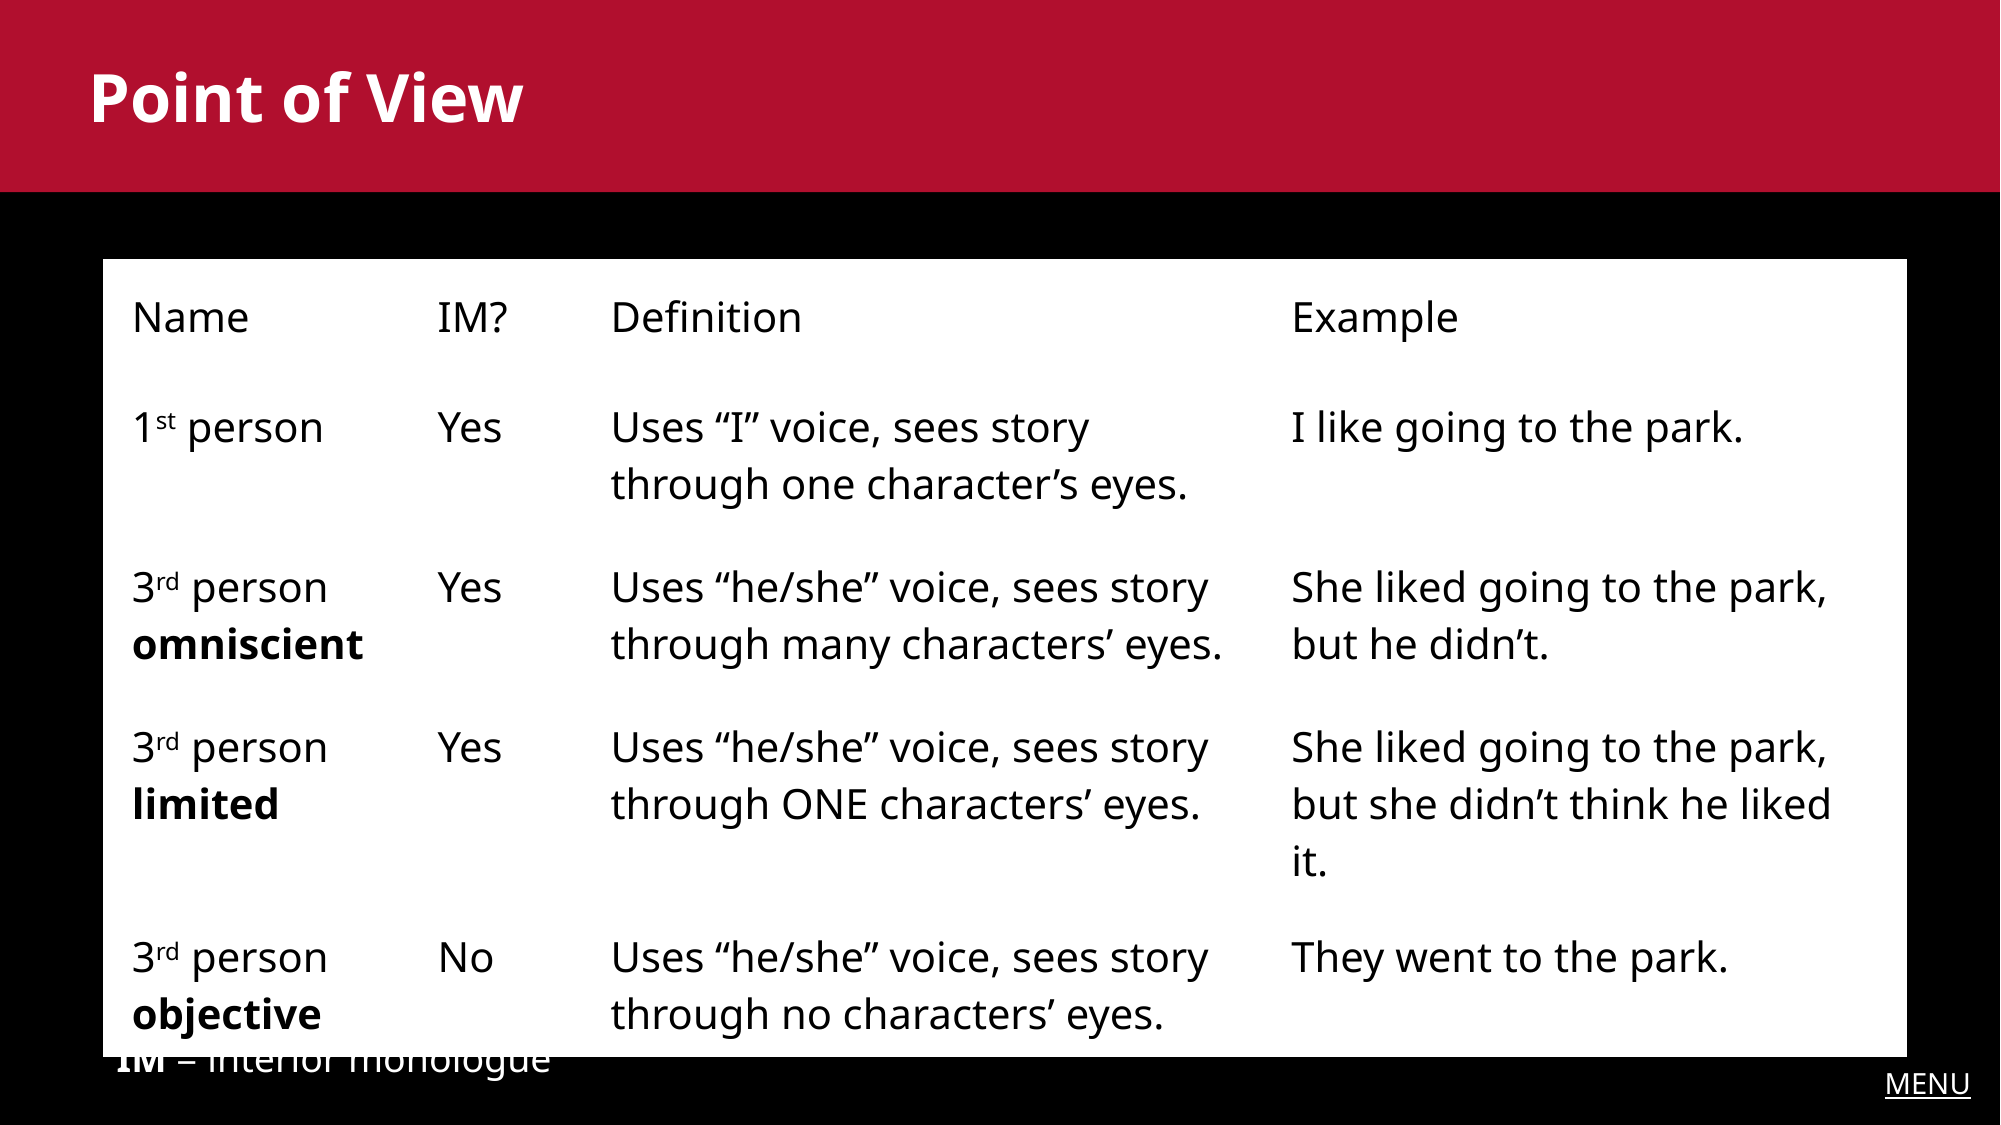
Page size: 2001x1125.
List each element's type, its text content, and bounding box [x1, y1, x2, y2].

table_header Definition [581, 259, 1261, 368]
table_cell They went to the park. [1261, 898, 1907, 1057]
text_box [0, 0, 2000, 193]
table_cell Uses “I” voice, sees story through one character’s eyes. [581, 368, 1261, 528]
table_cell Uses “he/she” voice, sees story through no characters’ eyes. [581, 898, 1261, 1057]
text_box Point of View [73, 48, 1346, 143]
table_cell Yes [408, 688, 581, 898]
table_header Example [1261, 259, 1907, 368]
table_cell 3rd person omniscient [103, 528, 408, 688]
table_cell I like going to the park. [1261, 368, 1907, 528]
table_header Name [103, 259, 408, 368]
table_cell Yes [408, 528, 581, 688]
table_cell Yes [408, 368, 581, 528]
table_cell No [408, 898, 581, 999]
table_cell She liked going to the park, but he didn’t. [1261, 528, 1907, 688]
table_cell 1st person [103, 368, 408, 528]
table_cell 3rd person objective [103, 898, 408, 999]
table_cell Uses “he/she” voice, sees story through ONE characters’ eyes. [581, 688, 1261, 898]
text_box IM = interior monologue [101, 999, 637, 1088]
table_cell 3rd person limited [103, 688, 408, 898]
table_cell She liked going to the park, but she didn’t think he liked it. [1261, 688, 1907, 898]
table_header IM? [408, 259, 581, 368]
table_cell Uses “he/she” voice, sees story through many characters’ eyes. [581, 528, 1261, 688]
